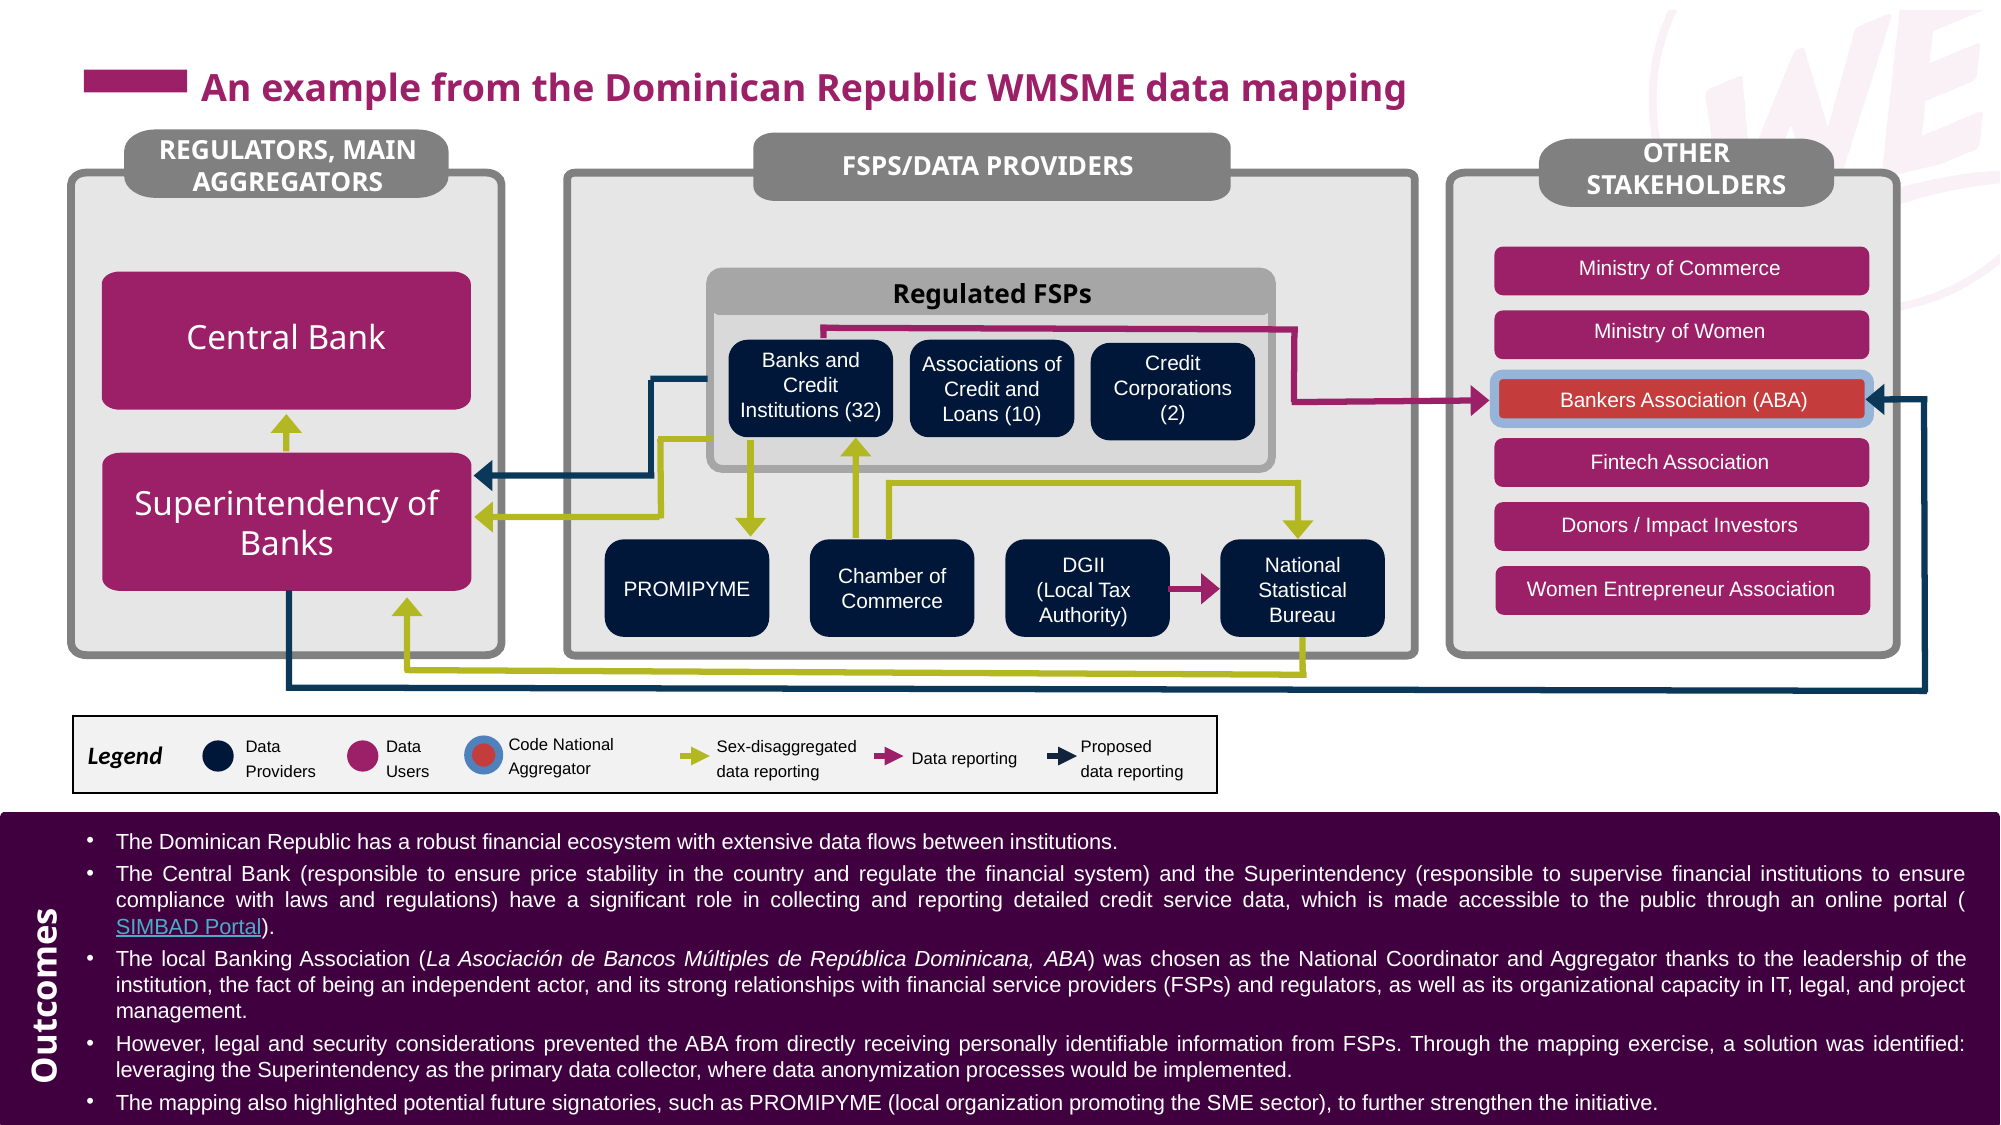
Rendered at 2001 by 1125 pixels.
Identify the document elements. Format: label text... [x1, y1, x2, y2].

text_box Outcomes [21, 782, 64, 1085]
text_box The Dominican Republic has a robust financial ecosystem with extensive data flows between institutions. The Central Bank (responsible to ensure price stability in the country and regulate the financial system) and the Superintendency (responsible to supervise financial institutions to ensure compliance with laws and regulations) have a significant role in collecting and reporting detailed credit service data, which is made accessible to the public through an online portal (SIMBAD Portal). The local Banking Association (La Asociación de Bancos Múltiples de República Dominicana, ABA) was chosen as the National Coordinator and Aggregator thanks to the leadership of the institution, the fact of being an independent actor, and its strong relationships with financial service providers (FSPs) and regulators, as well as its organizational capacity in IT, legal, and project management. However, legal and security considerations prevented the ABA from directly receiving personally identifiable information from FSPs. Through the mapping exercise, a solution was identified: leveraging the Superintendency as the primary data collector, where data anonymization processes would be implemented. The mapping also highlighted potential future signatories, such as PROMIPYME (local organization promoting the SME sector), to further strengthen the initiative. [71, 819, 1984, 1123]
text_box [809, 539, 975, 637]
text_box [710, 251, 1272, 316]
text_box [1494, 310, 1870, 360]
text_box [1005, 539, 1170, 637]
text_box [1494, 246, 1870, 296]
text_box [124, 125, 451, 205]
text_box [728, 339, 894, 438]
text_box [1449, 157, 1897, 656]
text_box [567, 157, 1415, 656]
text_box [1494, 502, 1870, 551]
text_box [710, 316, 1272, 469]
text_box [752, 125, 1231, 205]
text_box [1495, 566, 1871, 615]
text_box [1494, 374, 1870, 424]
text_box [1494, 438, 1870, 487]
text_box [101, 271, 471, 410]
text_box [71, 157, 502, 656]
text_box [604, 539, 770, 637]
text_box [909, 339, 1075, 438]
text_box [73, 716, 1224, 794]
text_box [1538, 128, 1835, 208]
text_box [1220, 539, 1385, 637]
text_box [102, 452, 472, 591]
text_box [1090, 342, 1256, 441]
text_box [0, 812, 2000, 1125]
text_box An example from the Dominican Republic WMSME data mapping [201, 40, 1978, 109]
